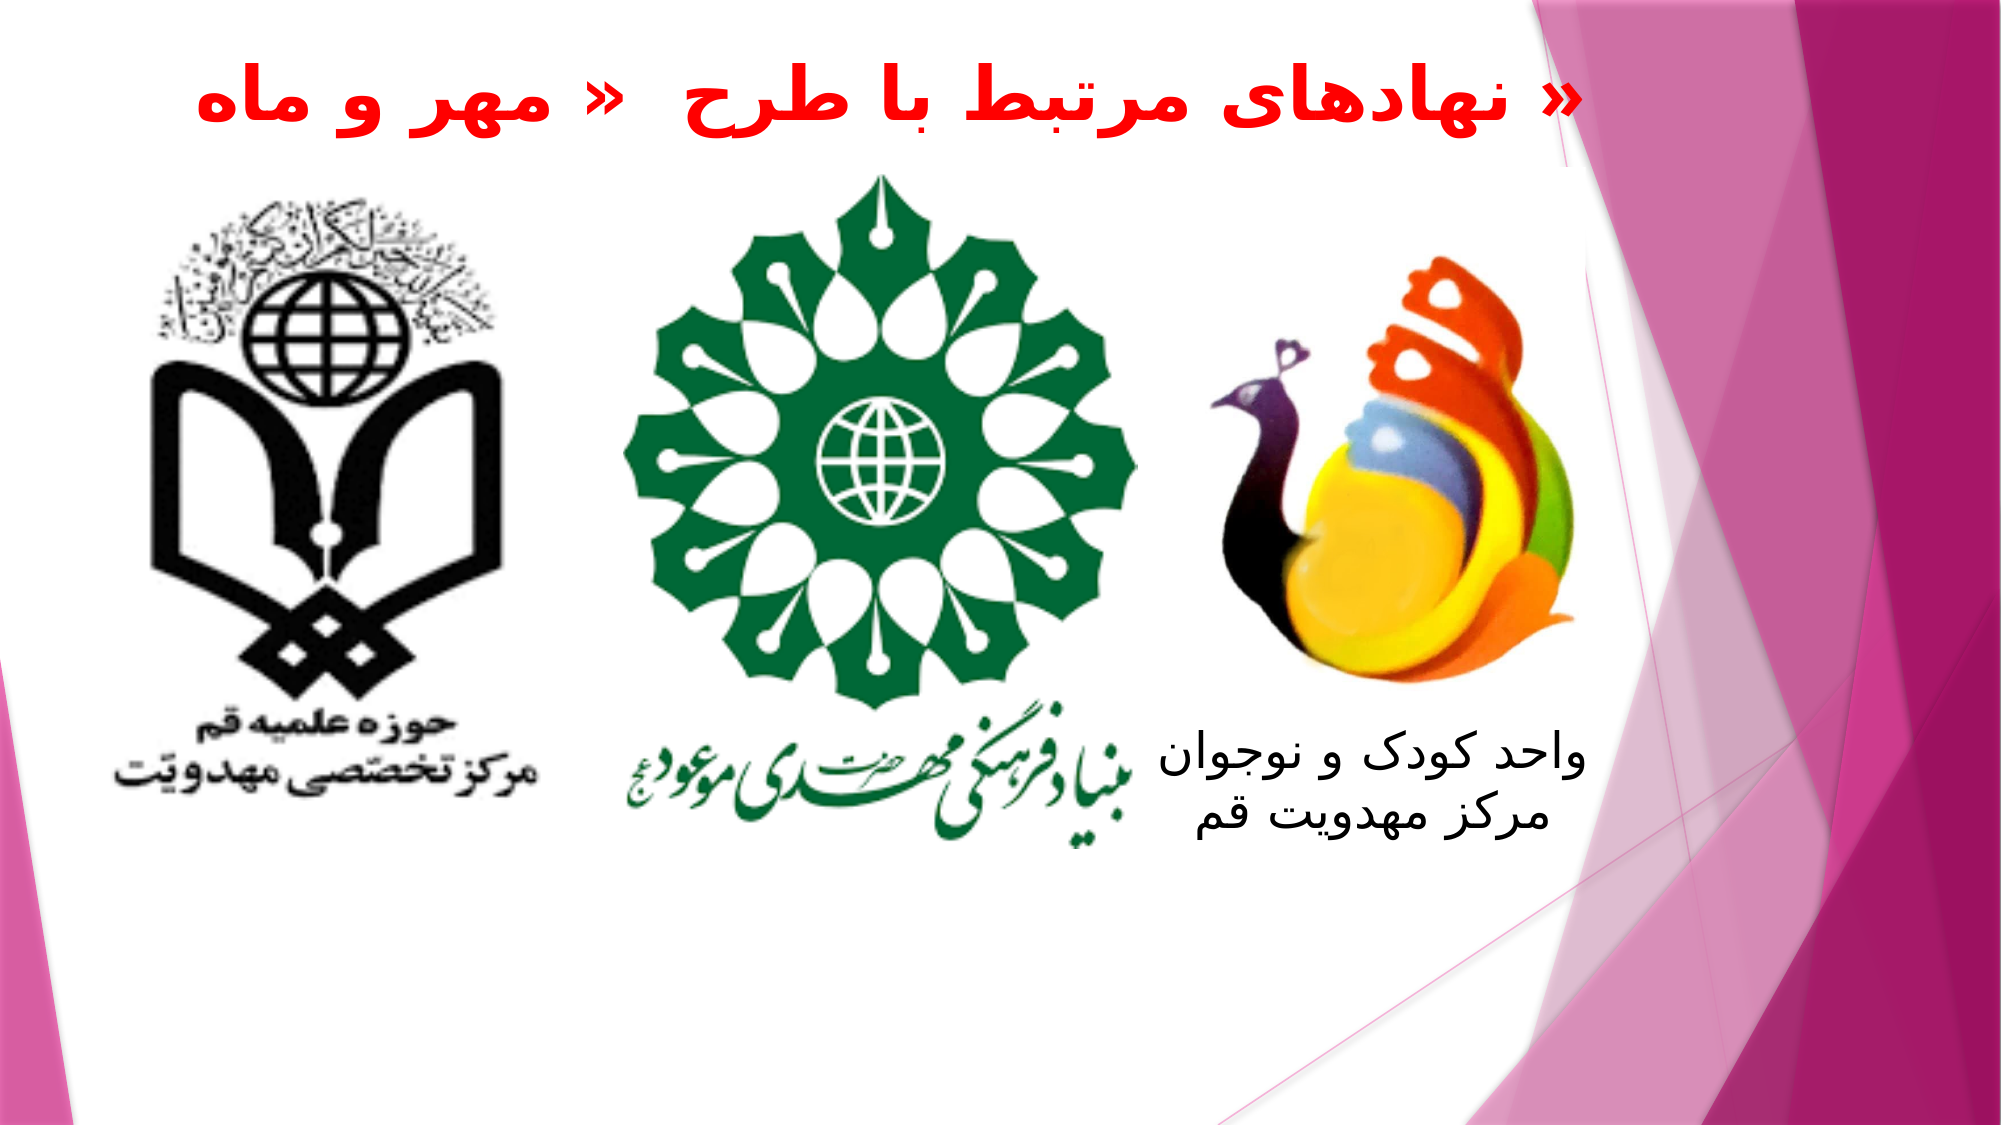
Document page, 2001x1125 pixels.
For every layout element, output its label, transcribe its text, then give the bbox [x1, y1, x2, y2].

picture [83, 173, 595, 801]
picture [1176, 166, 1587, 719]
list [622, 173, 1139, 849]
text_box واحد کودک و نوجوان مرکز مهدویت قم [1144, 711, 1625, 847]
text_box نهادهای مرتبط با طرح « مهر و ماه » [48, 28, 1752, 152]
